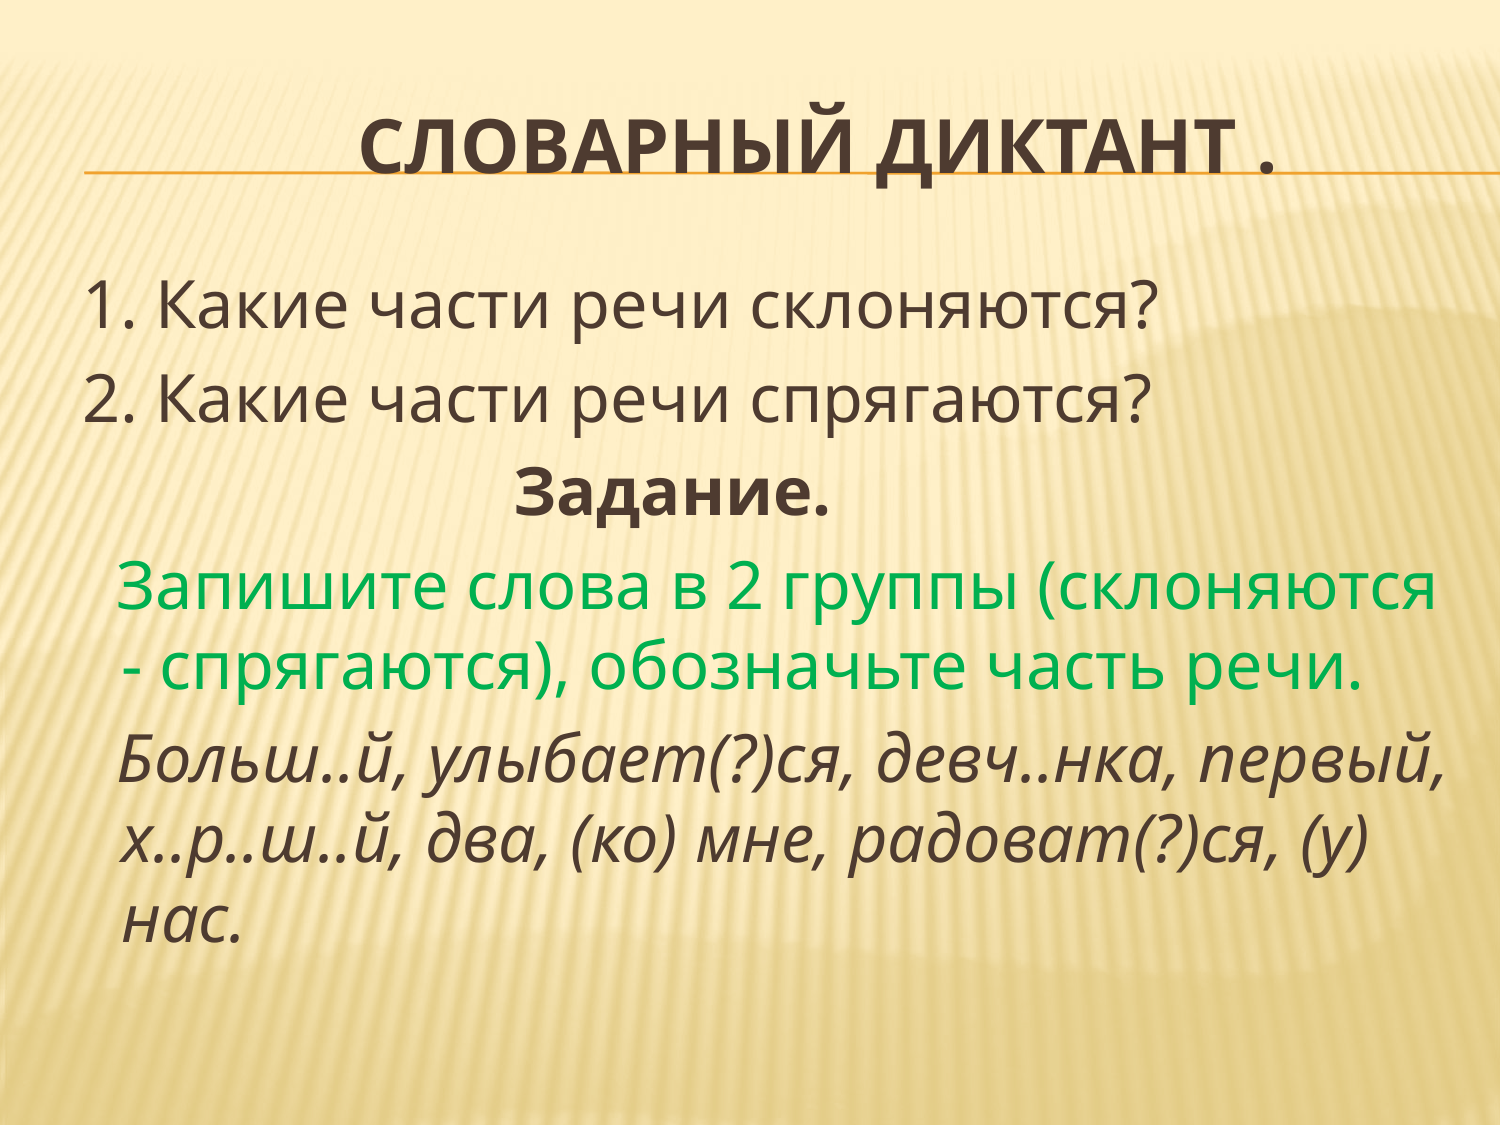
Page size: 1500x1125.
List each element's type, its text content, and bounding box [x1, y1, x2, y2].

list 1. Какие части речи склоняются? 2. Какие части речи спрягаются? Задание. Запишите слова в 2 группы (склоняются - спрягаются), обозначьте часть речи. Больш..й, улыбает(?)ся, девч..нка, первый, х..р..ш..й, два, (ко) мне, радоват(?)ся, (у) нас. [50, 254, 1475, 1079]
title Словарный диктант . [50, 75, 1475, 213]
